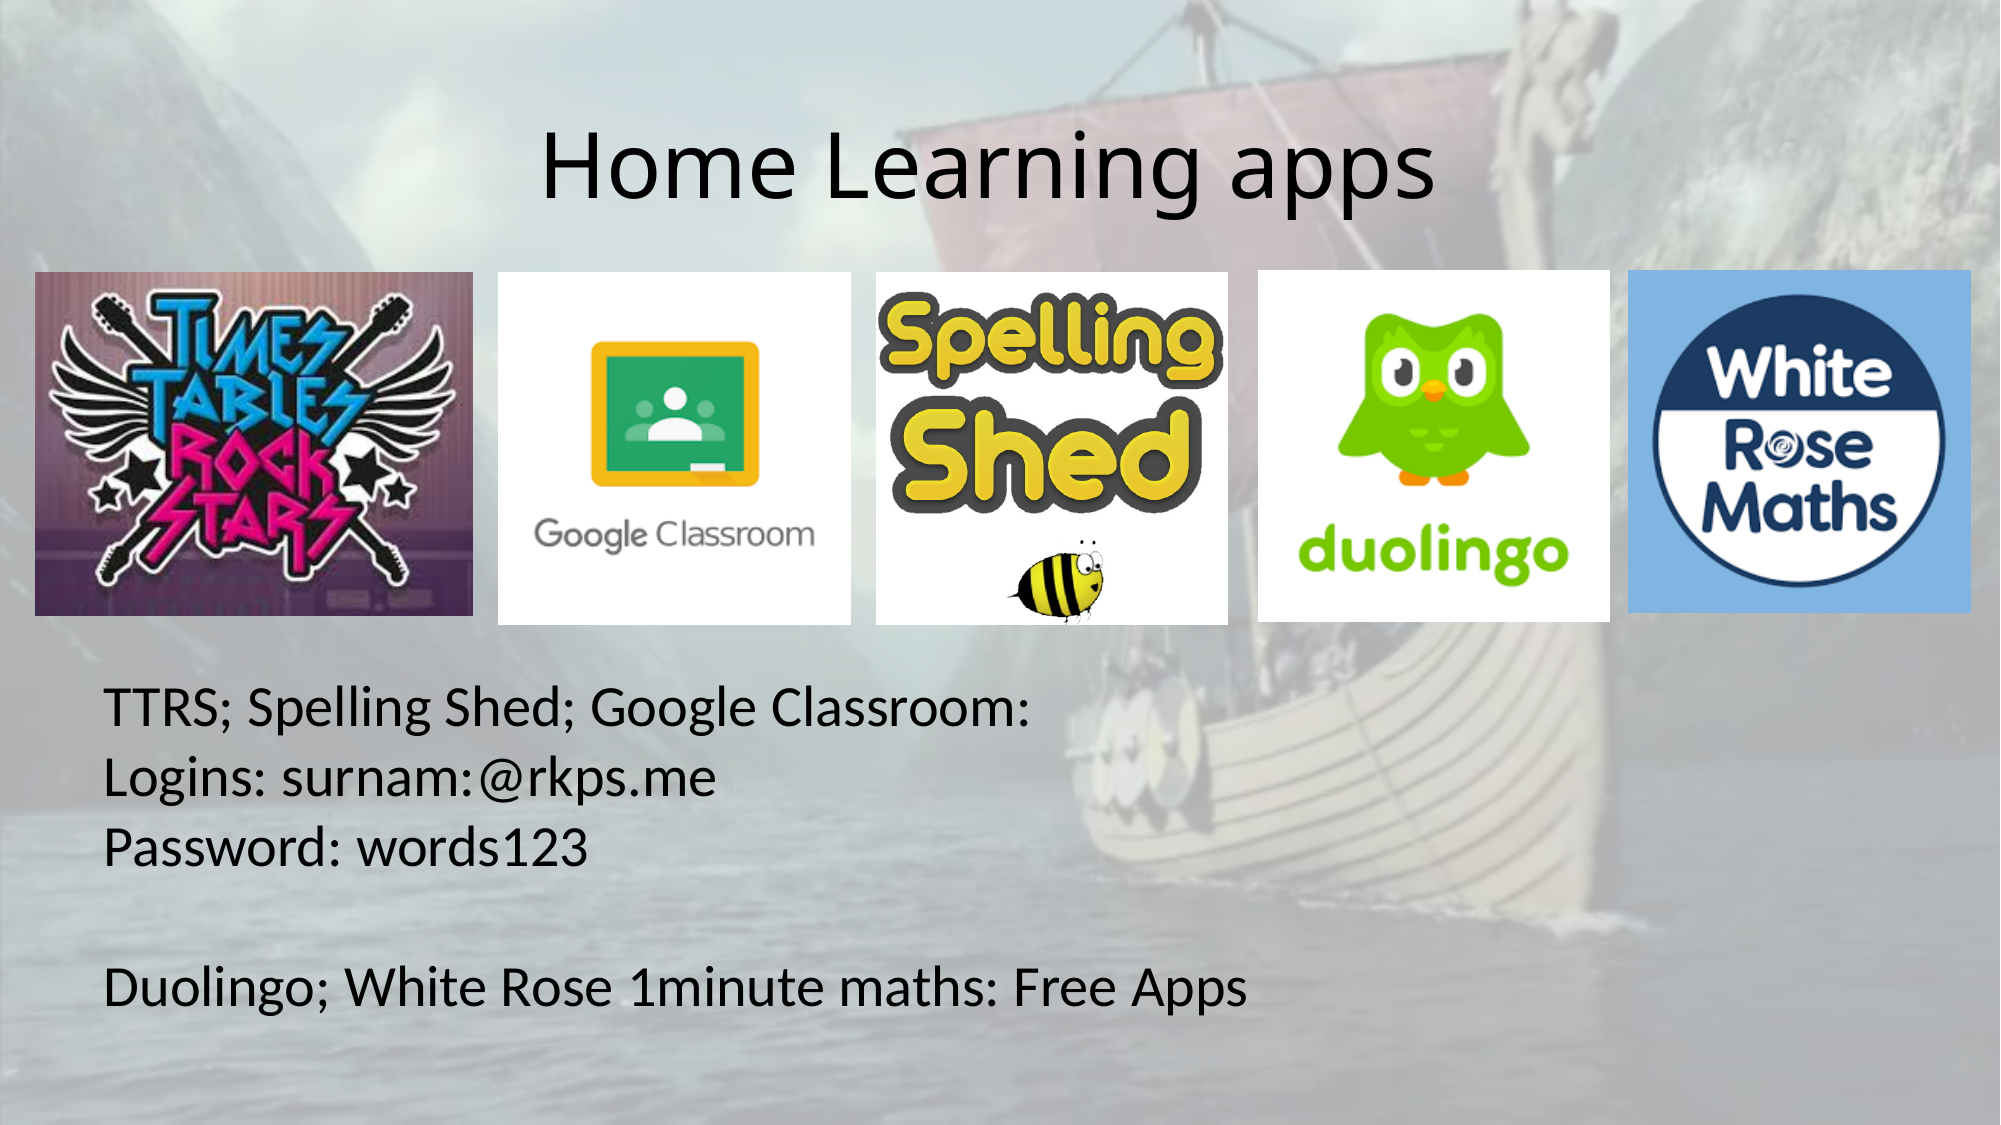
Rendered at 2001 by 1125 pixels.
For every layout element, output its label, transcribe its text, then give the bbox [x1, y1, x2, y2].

picture [1258, 270, 1610, 623]
title Home Learning apps [137, 59, 1863, 278]
picture [498, 272, 851, 625]
picture [35, 272, 473, 616]
text_box TTRS; Spelling Shed; Google Classroom: Logins: surnam:@rkps.me Password: words123 Duolingo; White Rose 1minute maths: Free Apps [88, 661, 1264, 1026]
picture [876, 272, 1228, 625]
picture [1628, 270, 1971, 613]
